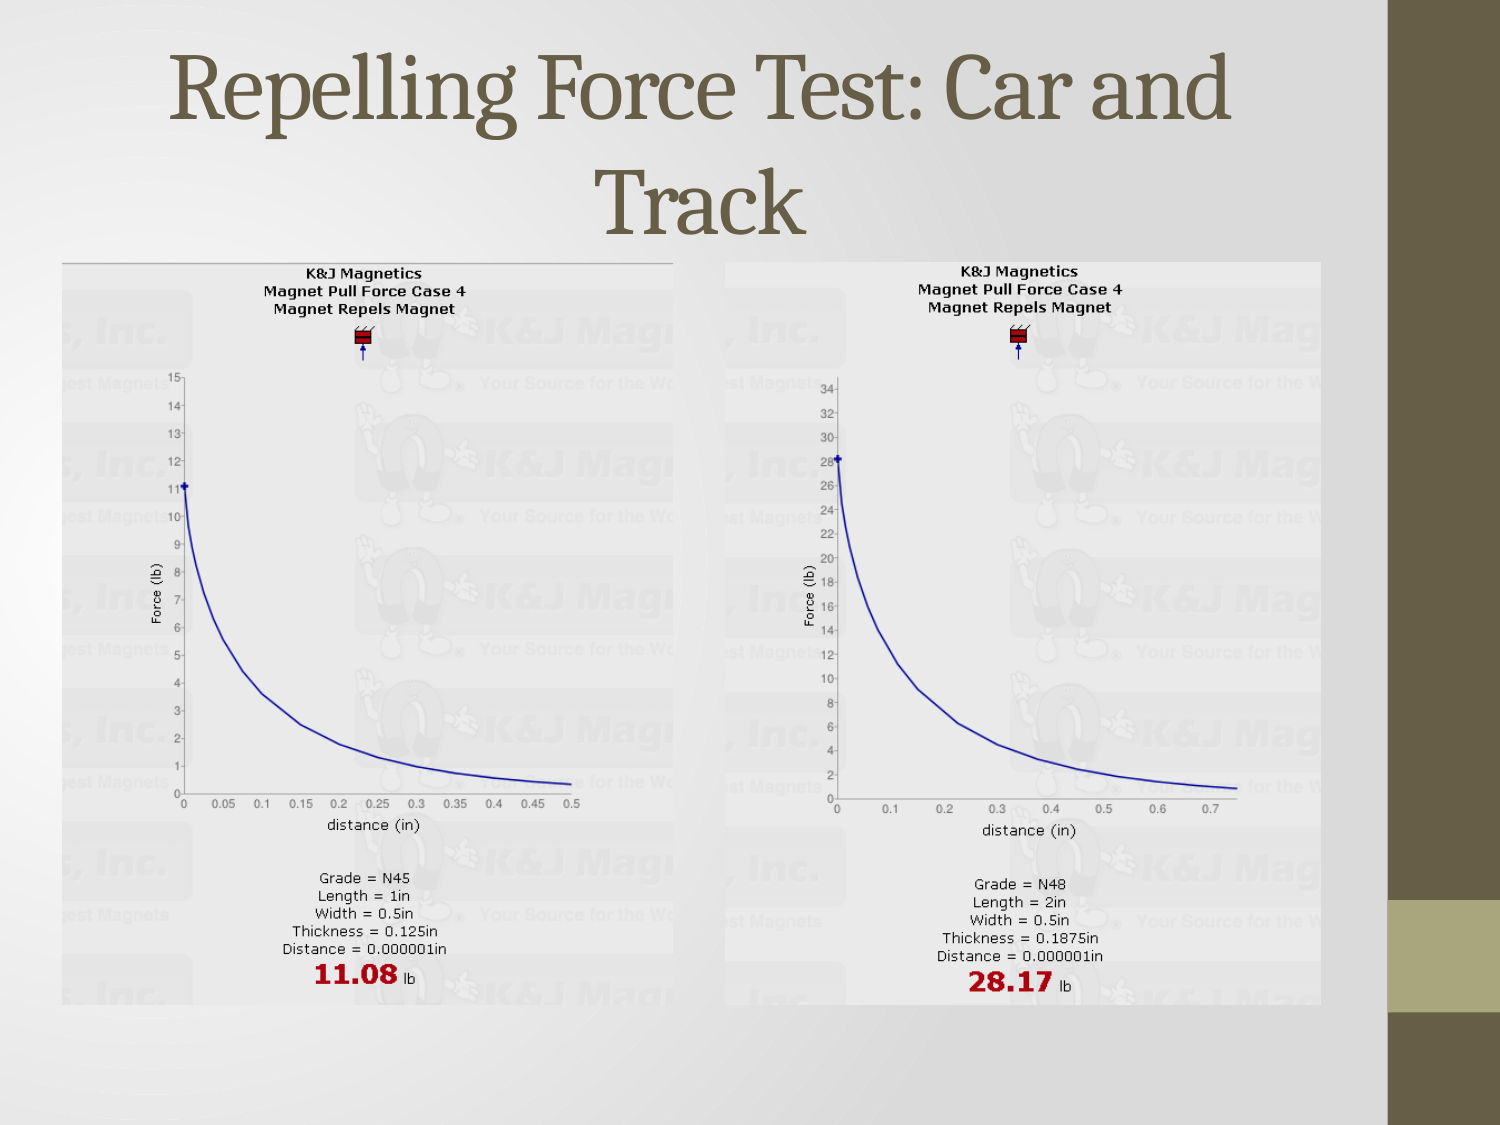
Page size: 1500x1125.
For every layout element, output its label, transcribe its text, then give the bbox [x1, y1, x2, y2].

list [724, 261, 1321, 1006]
title Repelling Force Test: Car and Track [75, 45, 1325, 233]
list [61, 261, 673, 1006]
